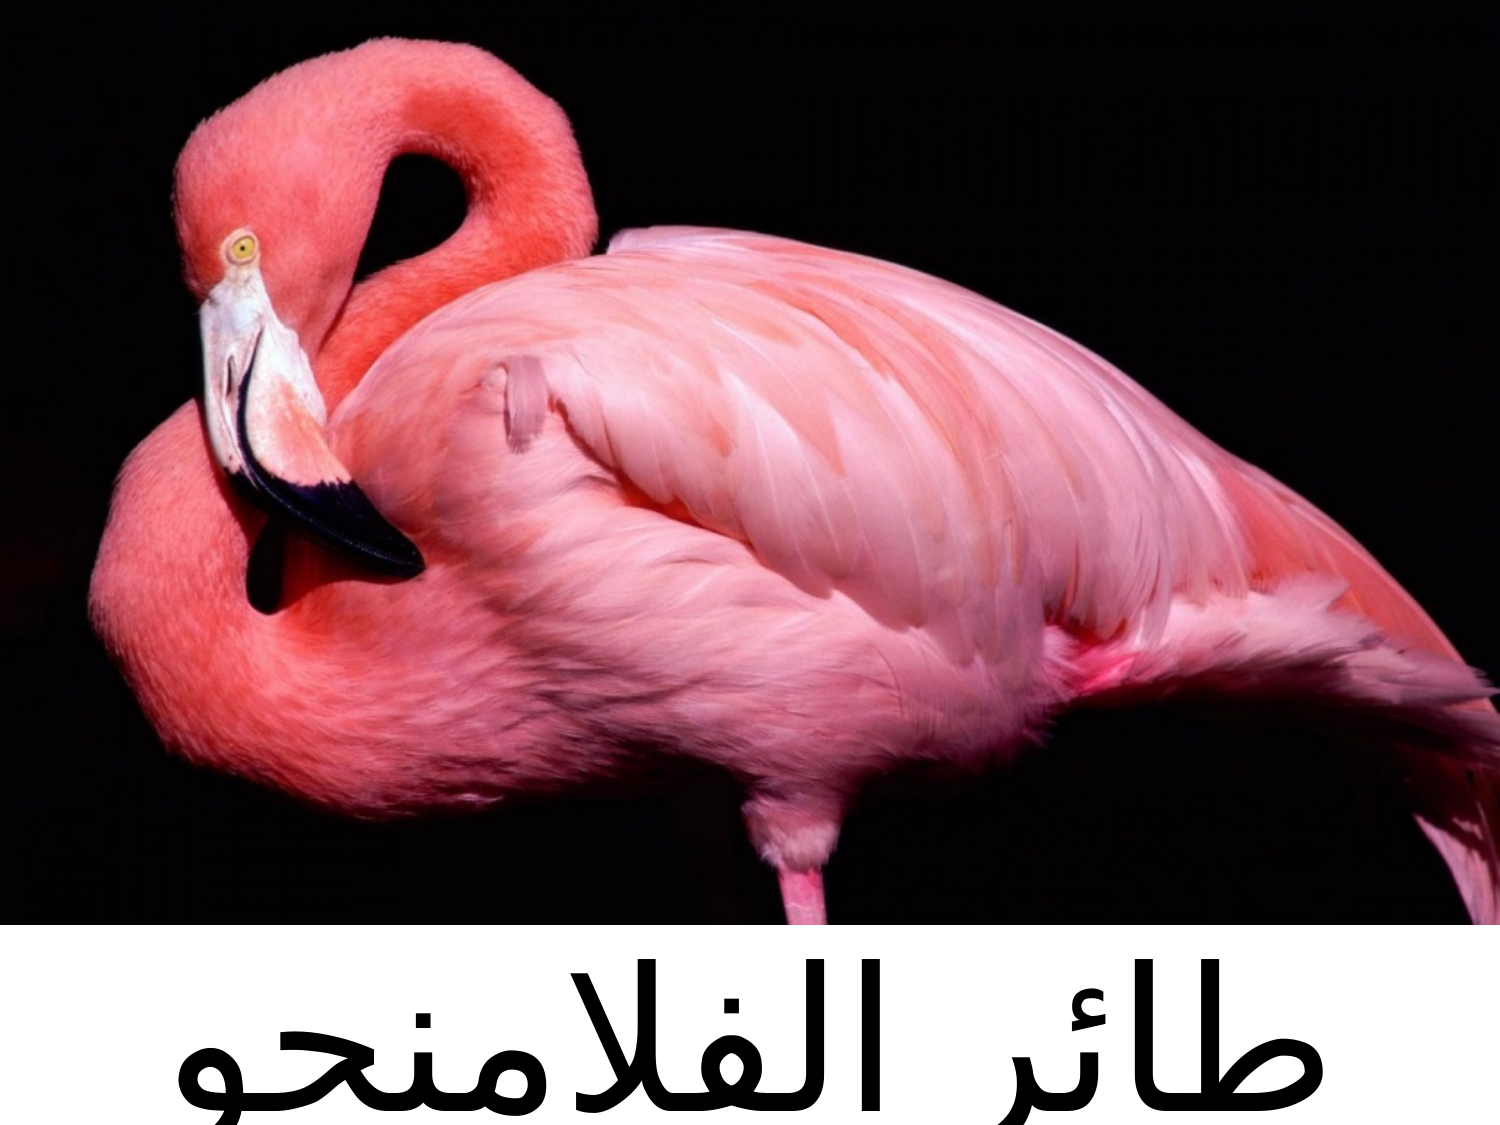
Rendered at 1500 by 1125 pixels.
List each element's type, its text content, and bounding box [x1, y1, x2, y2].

title طائر الفلامنجو [0, 937, 1500, 1125]
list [0, 0, 1500, 926]
